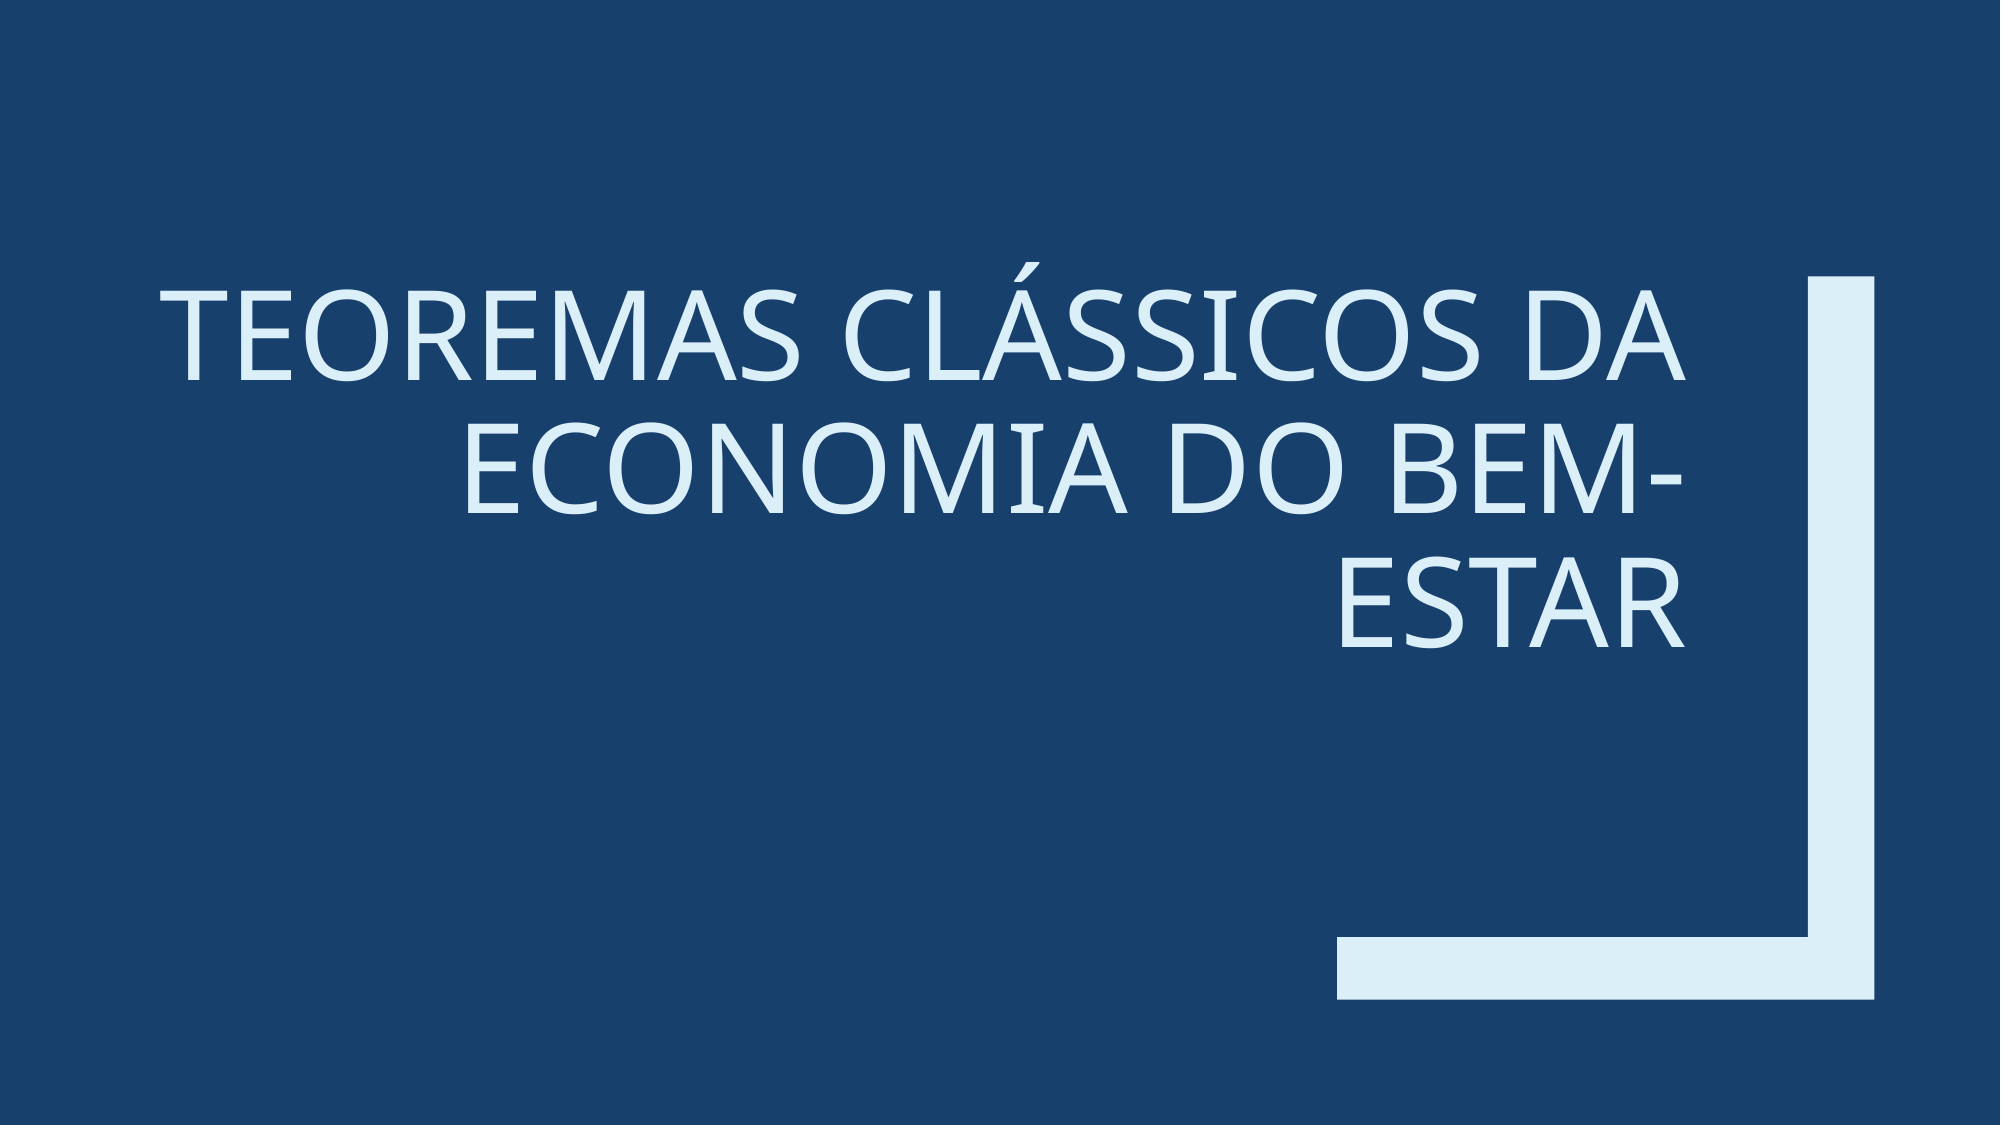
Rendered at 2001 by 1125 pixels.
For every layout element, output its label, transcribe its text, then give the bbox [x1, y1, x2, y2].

title Teoremas clássicos da economia do bem-estar [125, 213, 1703, 682]
